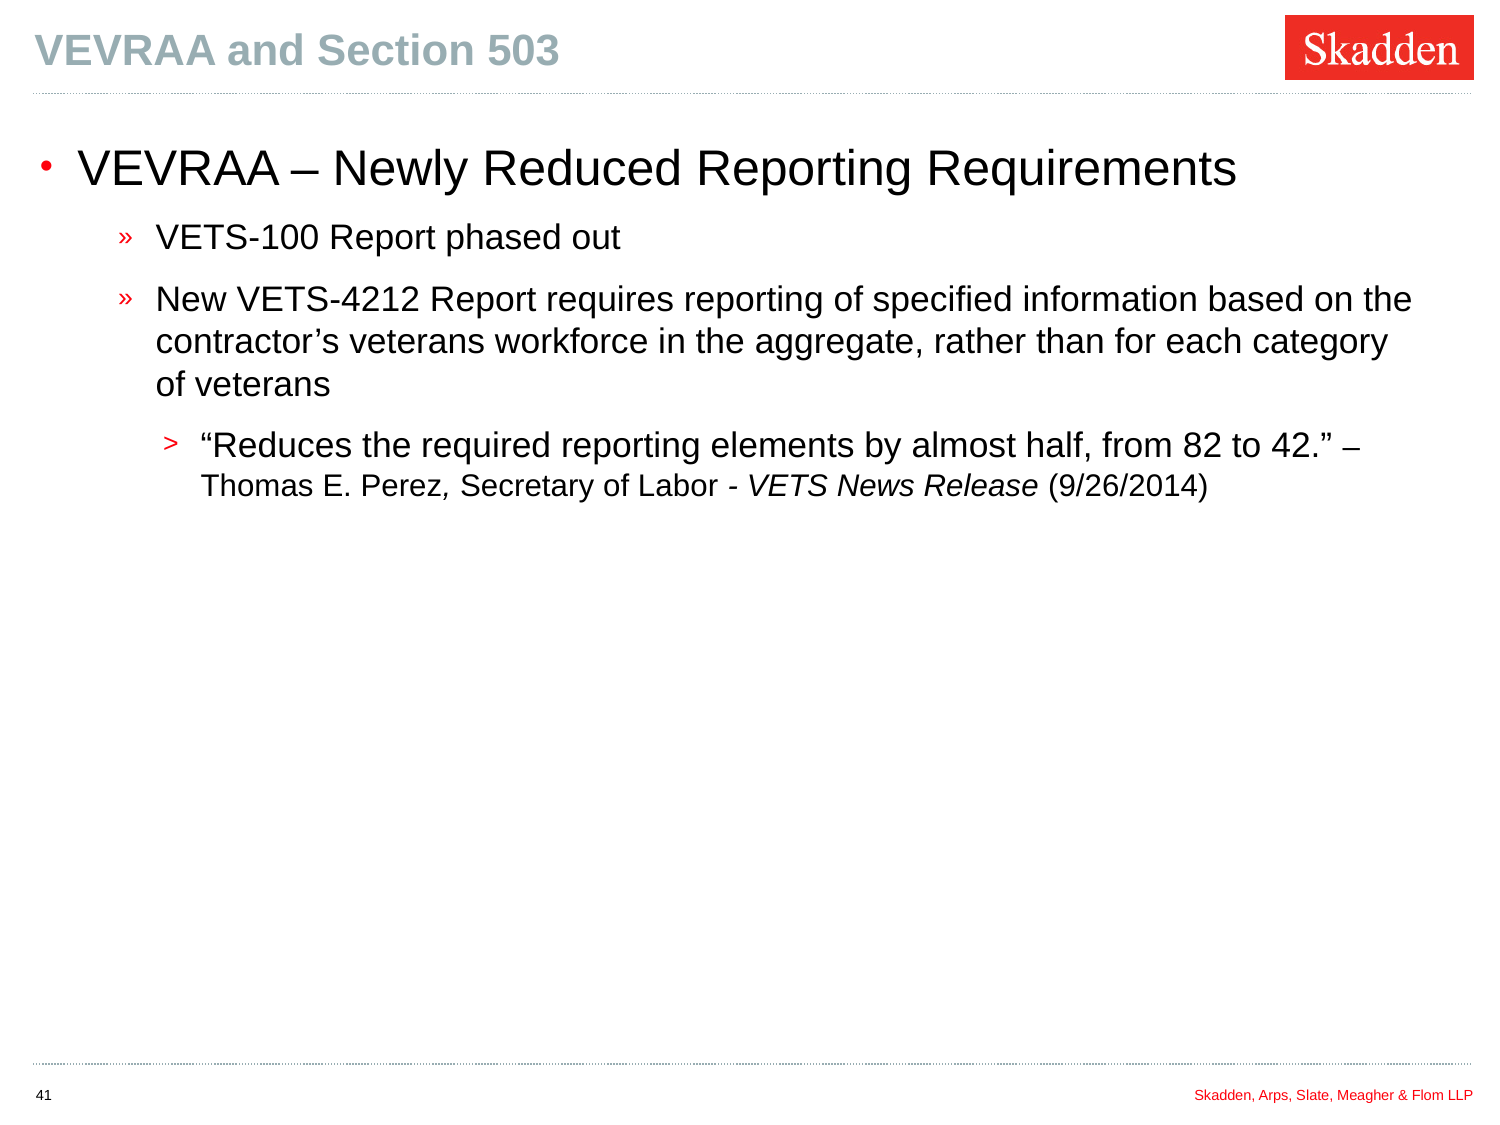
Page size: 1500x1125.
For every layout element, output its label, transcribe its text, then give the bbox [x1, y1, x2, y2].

picture [1285, 15, 1474, 80]
list VEVRAA – Newly Reduced Reporting Requirements VETS-100 Report phased out New VETS-4212 Report requires reporting of specified information based on the contractor’s veterans workforce in the aggregate, rather than for each category of veterans “Reduces the required reporting elements by almost half, from 82 to 42.” – Thomas E. Perez, Secretary of Labor - VETS News Release (9/26/2014) [32, 135, 1418, 1045]
title VEVRAA and Section 503 [19, 16, 1295, 80]
